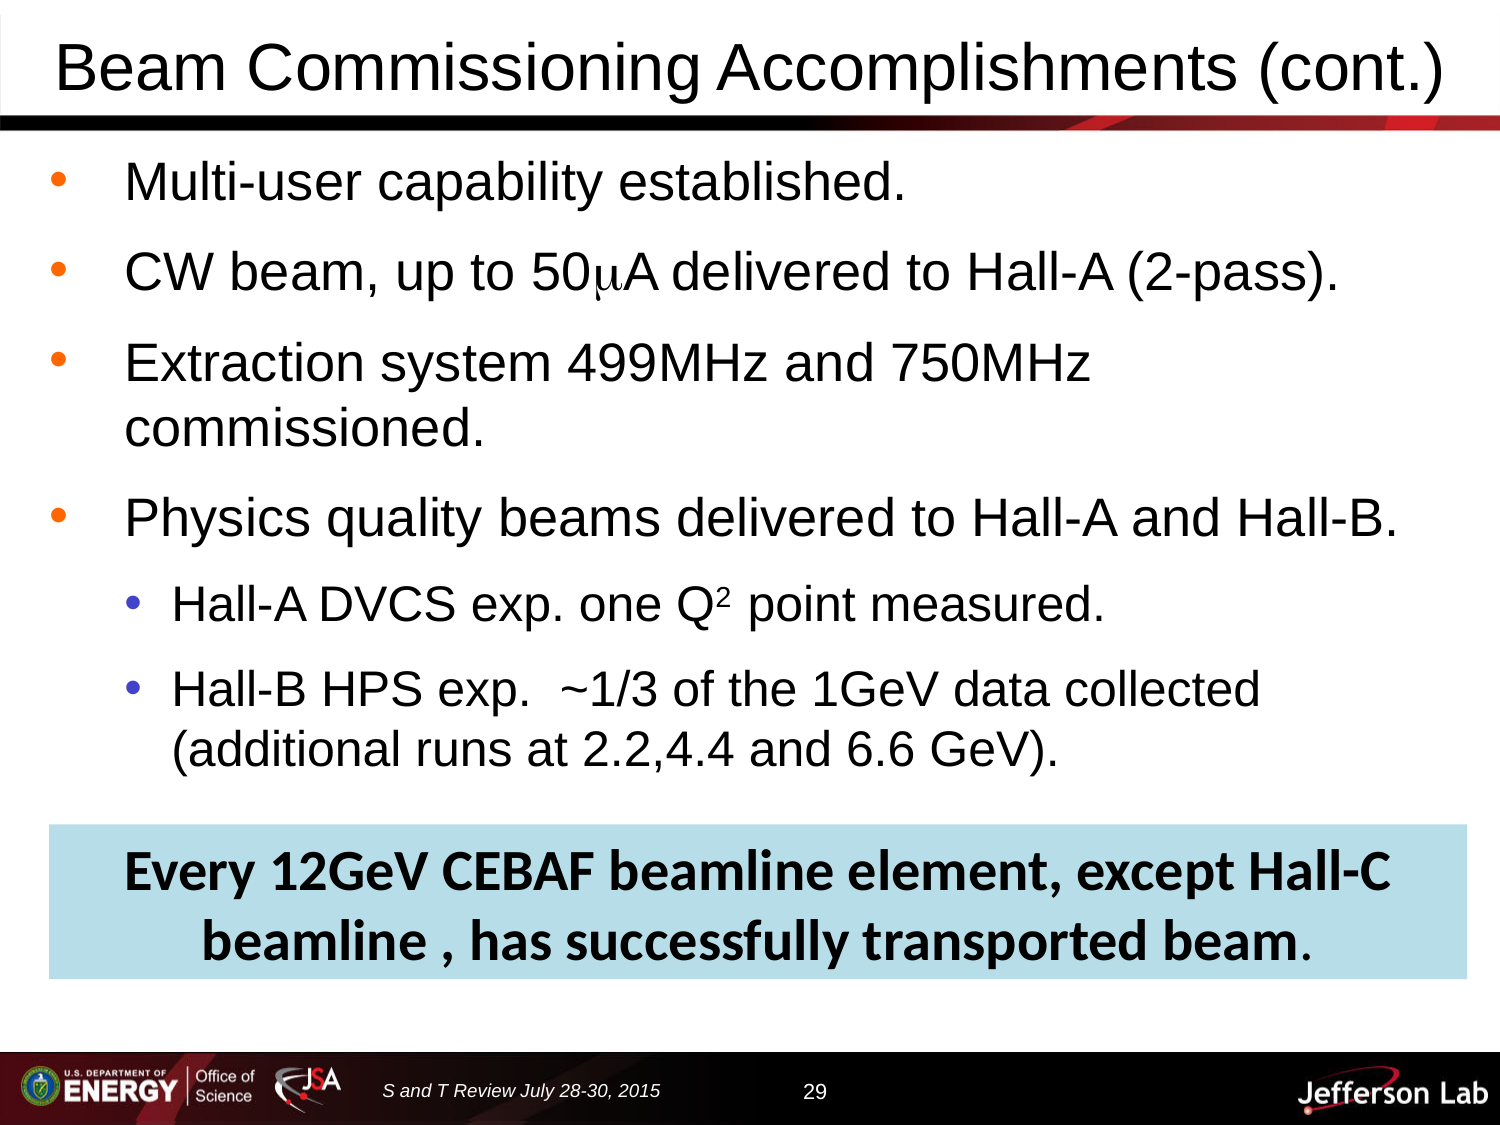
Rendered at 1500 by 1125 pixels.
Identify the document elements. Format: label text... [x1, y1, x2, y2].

title Beam Commissioning Accomplishments (cont.) [34, 17, 1468, 111]
list Multi-user capability established. CW beam, up to 50mA delivered to Hall-A (2-pass). Extraction system 499MHz and 750MHz commissioned. Physics quality beams delivered to Hall-A and Hall-B. Hall-A DVCS exp. one Q2 point measured. Hall-B HPS exp. ~1/3 of the 1GeV data collected (additional runs at 2.2,4.4 and 6.6 GeV). [34, 139, 1468, 810]
text_box Every 12GeV CEBAF beamline element, except Hall-C beamline , has successfully transported beam. [49, 824, 1468, 980]
picture [0, 0, 1500, 1125]
footer S and T Review July 28-30, 2015 [367, 1060, 843, 1121]
